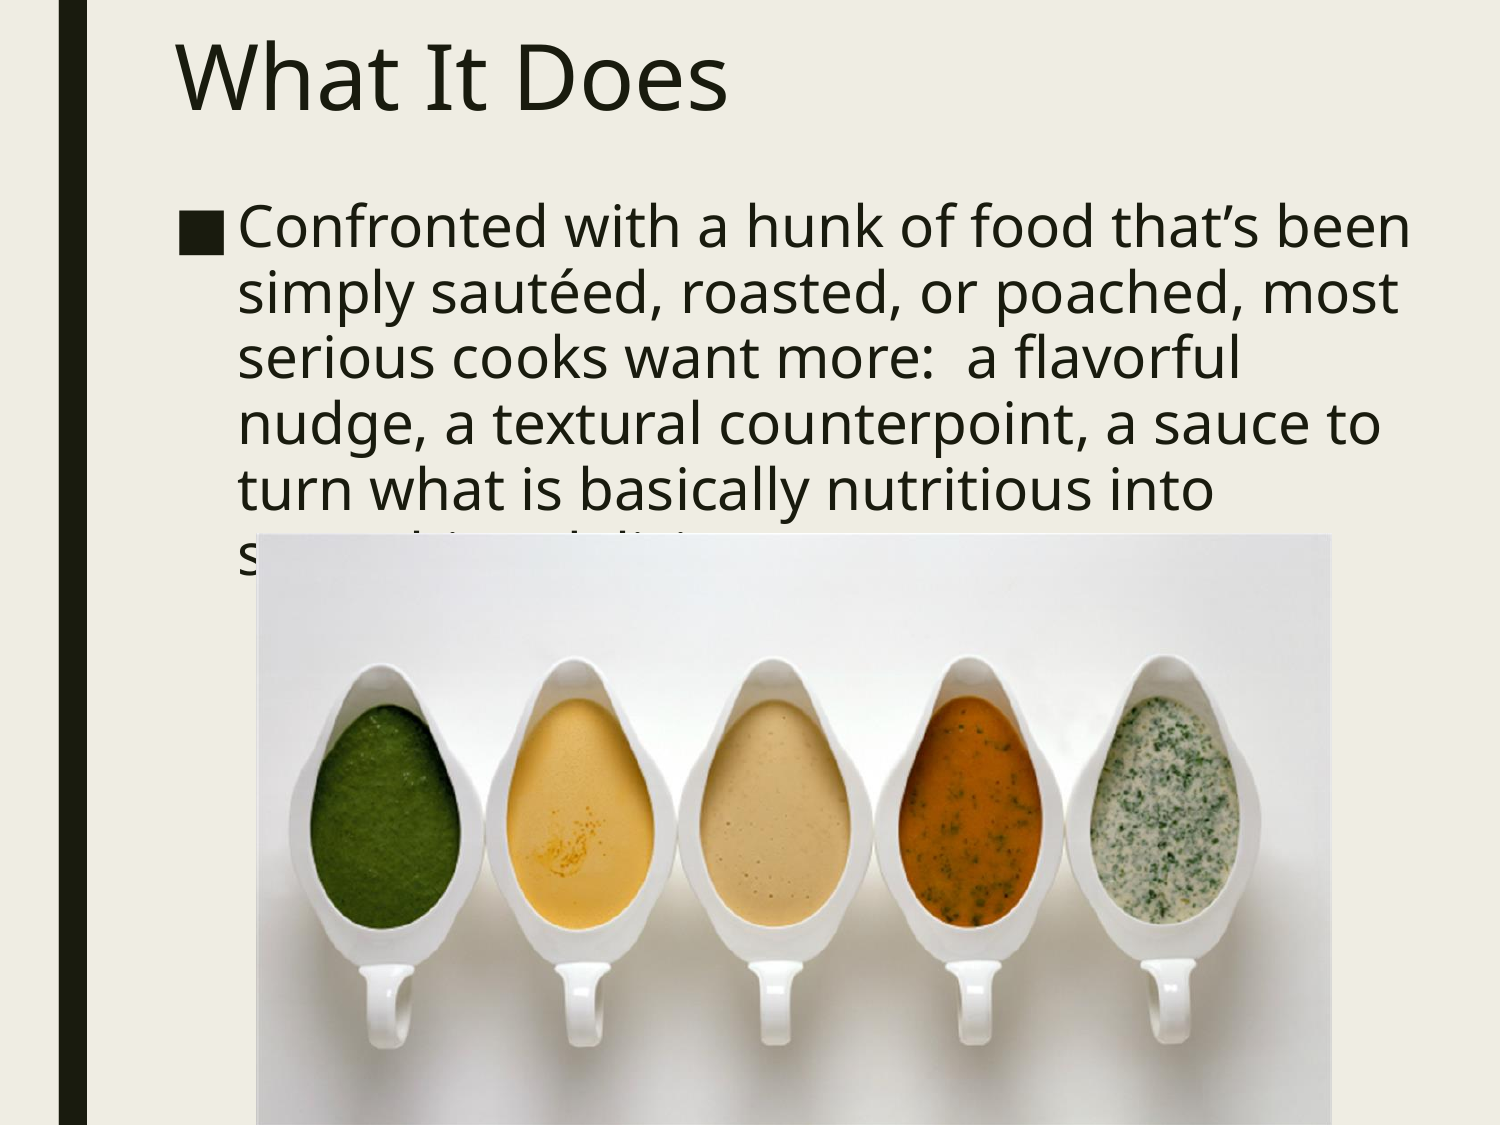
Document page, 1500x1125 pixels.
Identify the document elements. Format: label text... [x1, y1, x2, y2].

picture [256, 533, 1332, 1125]
title What It Does [159, 24, 1341, 187]
list Confronted with a hunk of food that’s been simply sautéed, roasted, or poached, most serious cooks want more: a flavorful nudge, a textural counterpoint, a sauce to turn what is basically nutritious into something delicious [159, 187, 1429, 775]
